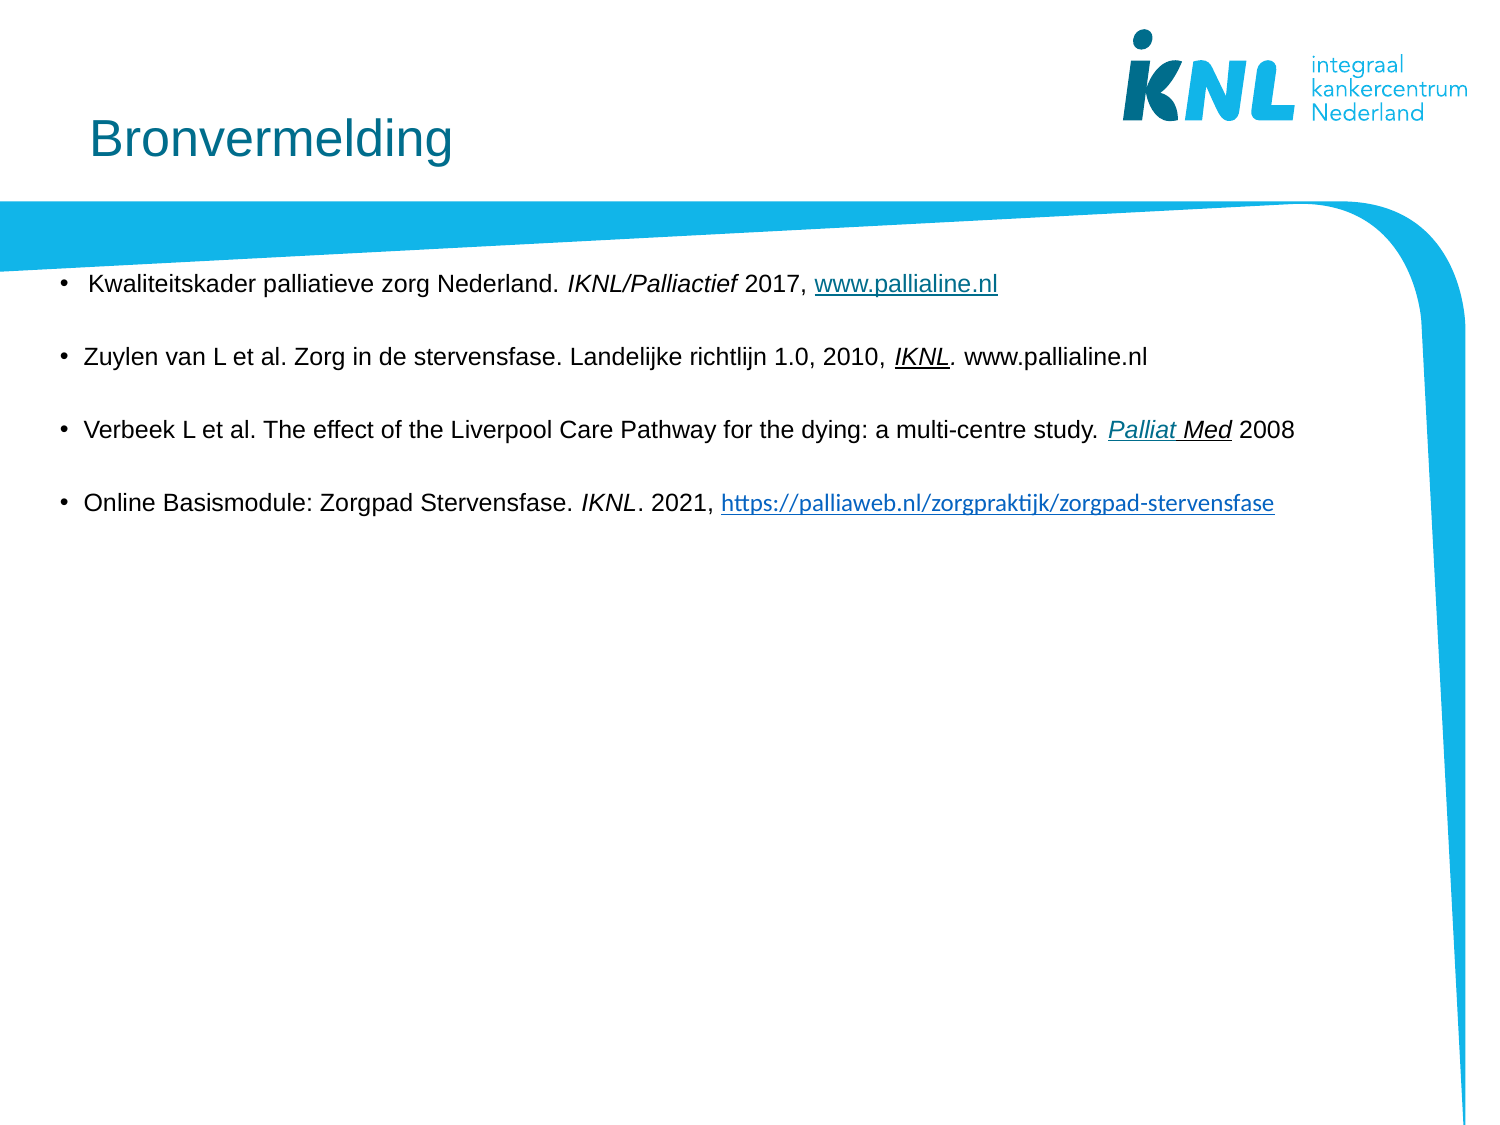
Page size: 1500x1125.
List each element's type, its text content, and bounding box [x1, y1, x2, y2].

title Bronvermelding [77, 42, 1075, 168]
list Kwaliteitskader palliatieve zorg Nederland. IKNL/Palliactief 2017, www.pallialine.nl Zuylen van L et al. Zorg in de stervensfase. Landelijke richtlijn 1.0, 2010, IKNL. www.pallialine.nl Verbeek L et al. The effect of the Liverpool Care Pathway for the dying: a multi-centre study. Palliat Med 2008 Online Basismodule: Zorgpad Stervensfase. IKNL. 2021, https://palliaweb.nl/zorgpraktijk/zorgpad-stervensfase [47, 266, 1312, 999]
